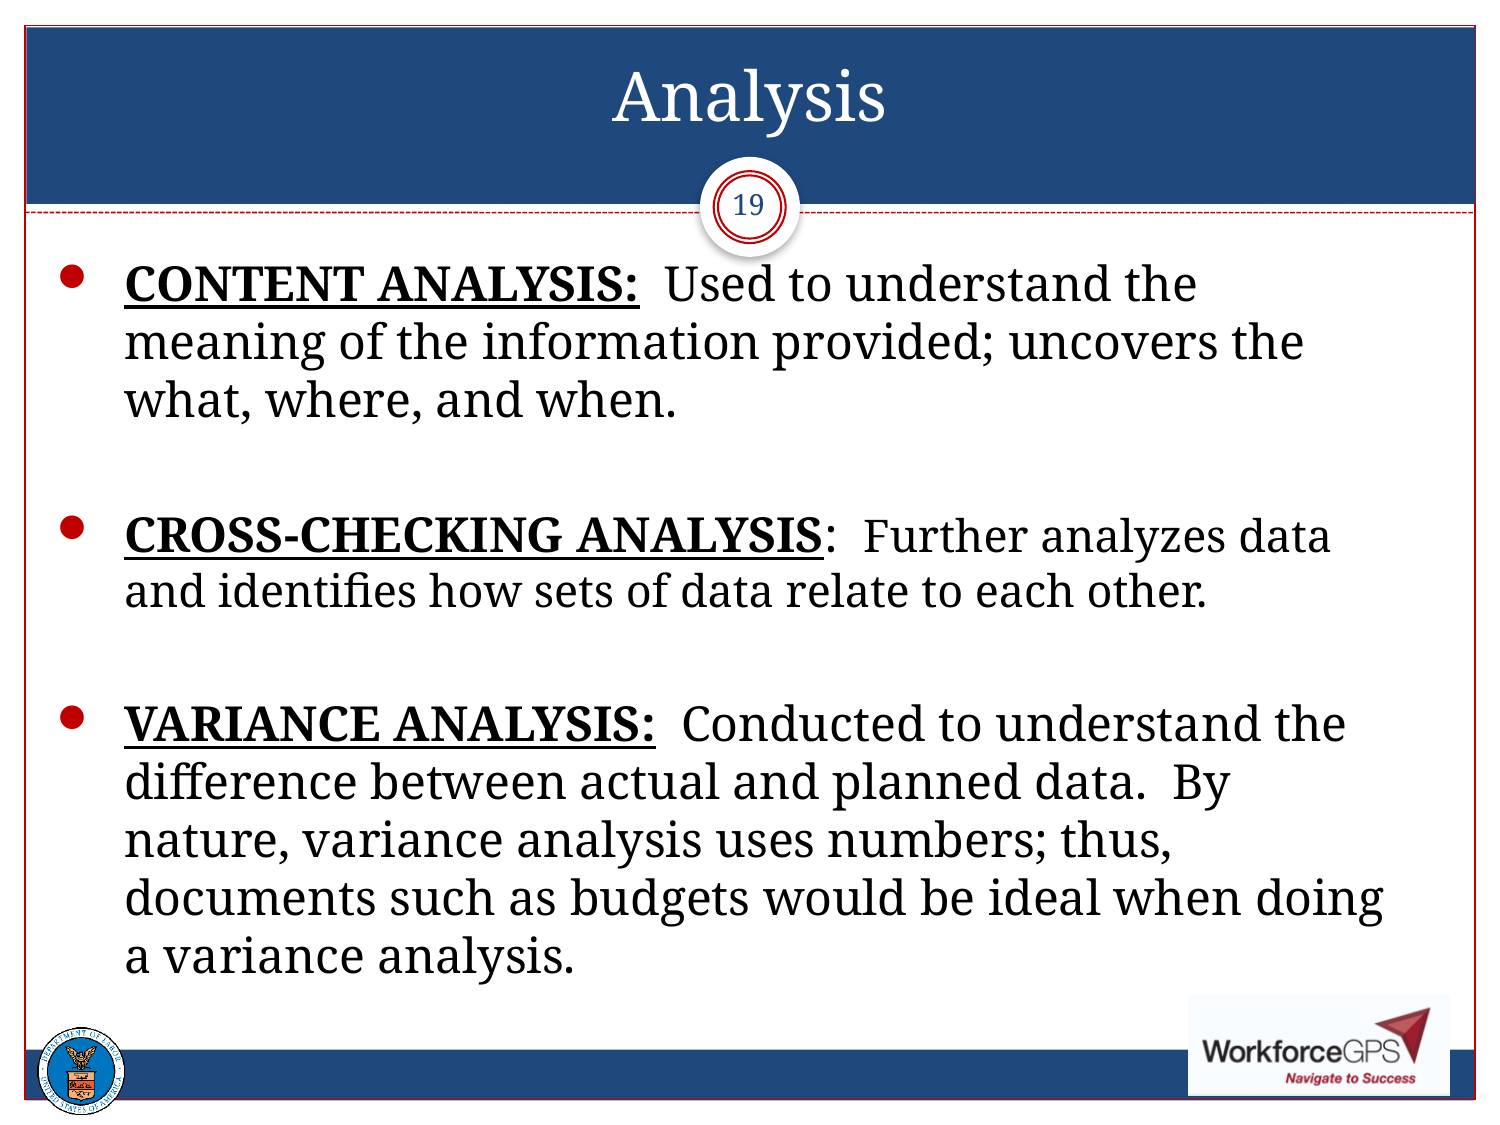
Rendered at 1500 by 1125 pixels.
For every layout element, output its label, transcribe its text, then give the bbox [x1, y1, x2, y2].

picture [37, 1027, 125, 1115]
list Content analysis: Used to understand the meaning of the information provided; uncovers the what, where, and when. CROSS-CHECKING ANALYSIS: Further analyzes data and identifies how sets of data relate to each other. VARIANCE ANALYSIS: Conducted to understand the difference between actual and planned data. By nature, variance analysis uses numbers; thus, documents such as budgets would be ideal when doing a variance analysis. [24, 245, 1420, 996]
picture [1187, 994, 1451, 1096]
footer [137, 1049, 1182, 1100]
slide_number 19 [710, 170, 786, 243]
title Analysis [49, 22, 1450, 143]
